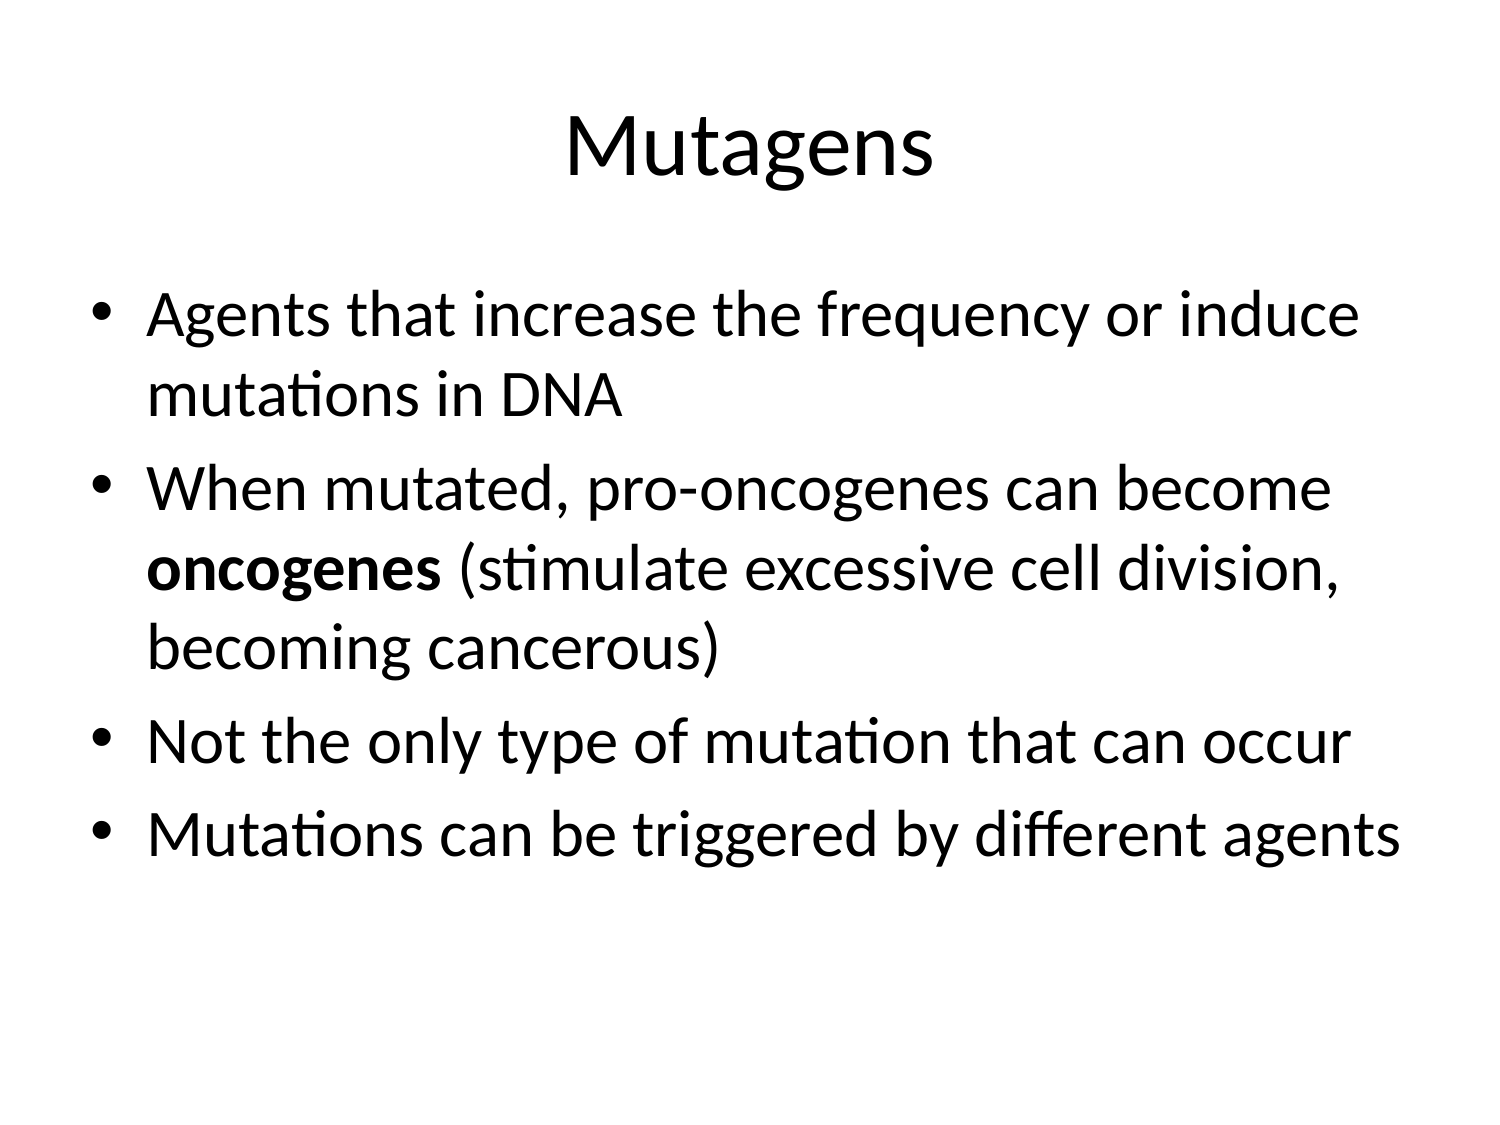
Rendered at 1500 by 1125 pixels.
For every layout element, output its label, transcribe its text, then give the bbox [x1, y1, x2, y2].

list Agents that increase the frequency or induce mutations in DNA When mutated, pro-oncogenes can become oncogenes (stimulate excessive cell division, becoming cancerous) Not the only type of mutation that can occur Mutations can be triggered by different agents [75, 262, 1425, 1005]
title Mutagens [75, 45, 1425, 233]
